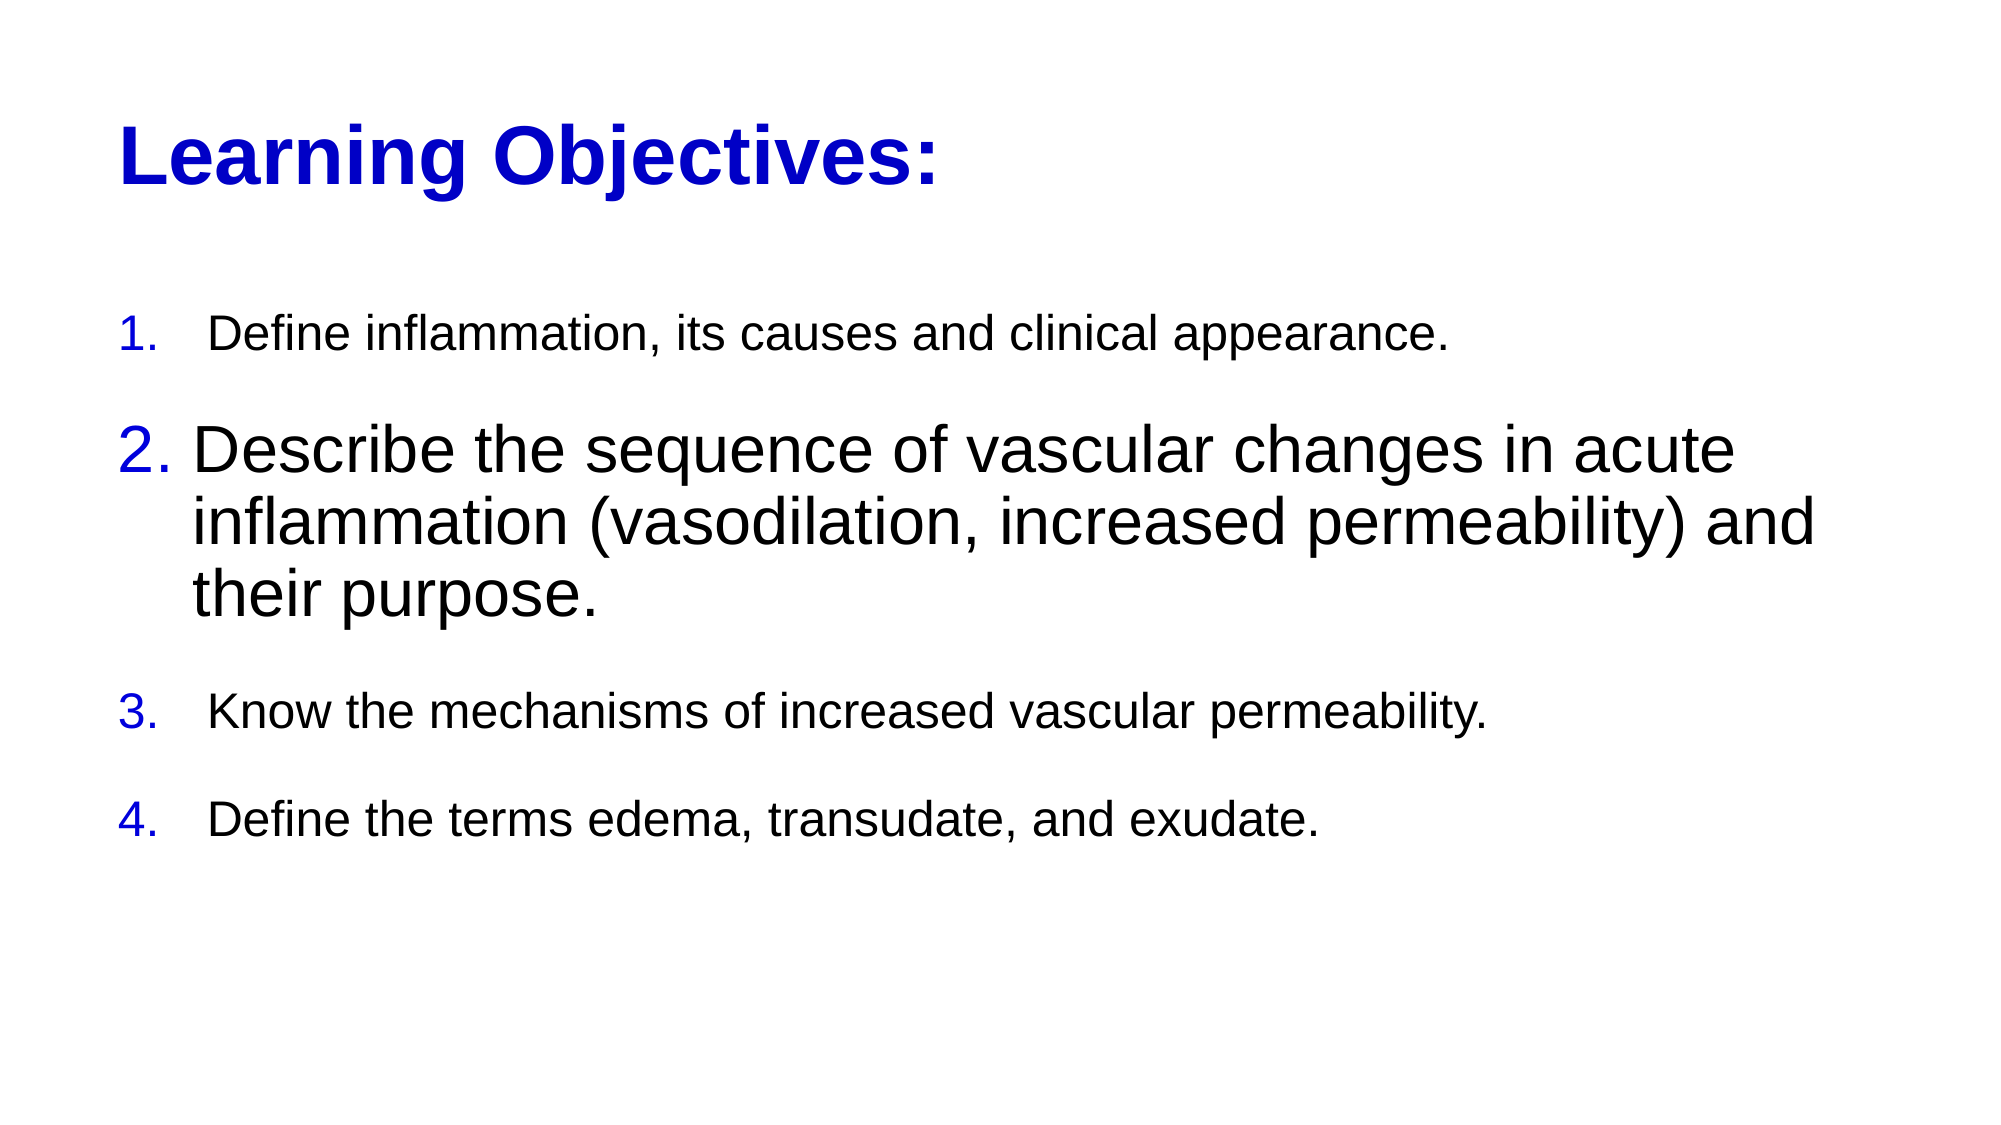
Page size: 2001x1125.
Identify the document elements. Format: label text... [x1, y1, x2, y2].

title Learning Objectives: [118, 118, 1883, 193]
list Define inflammation, its causes and clinical appearance. Describe the sequence of vascular changes in acute inflammation (vasodilation, increased permeability) and their purpose. Know the mechanisms of increased vascular permeability. Define the terms edema, transudate, and exudate. [117, 307, 1882, 957]
